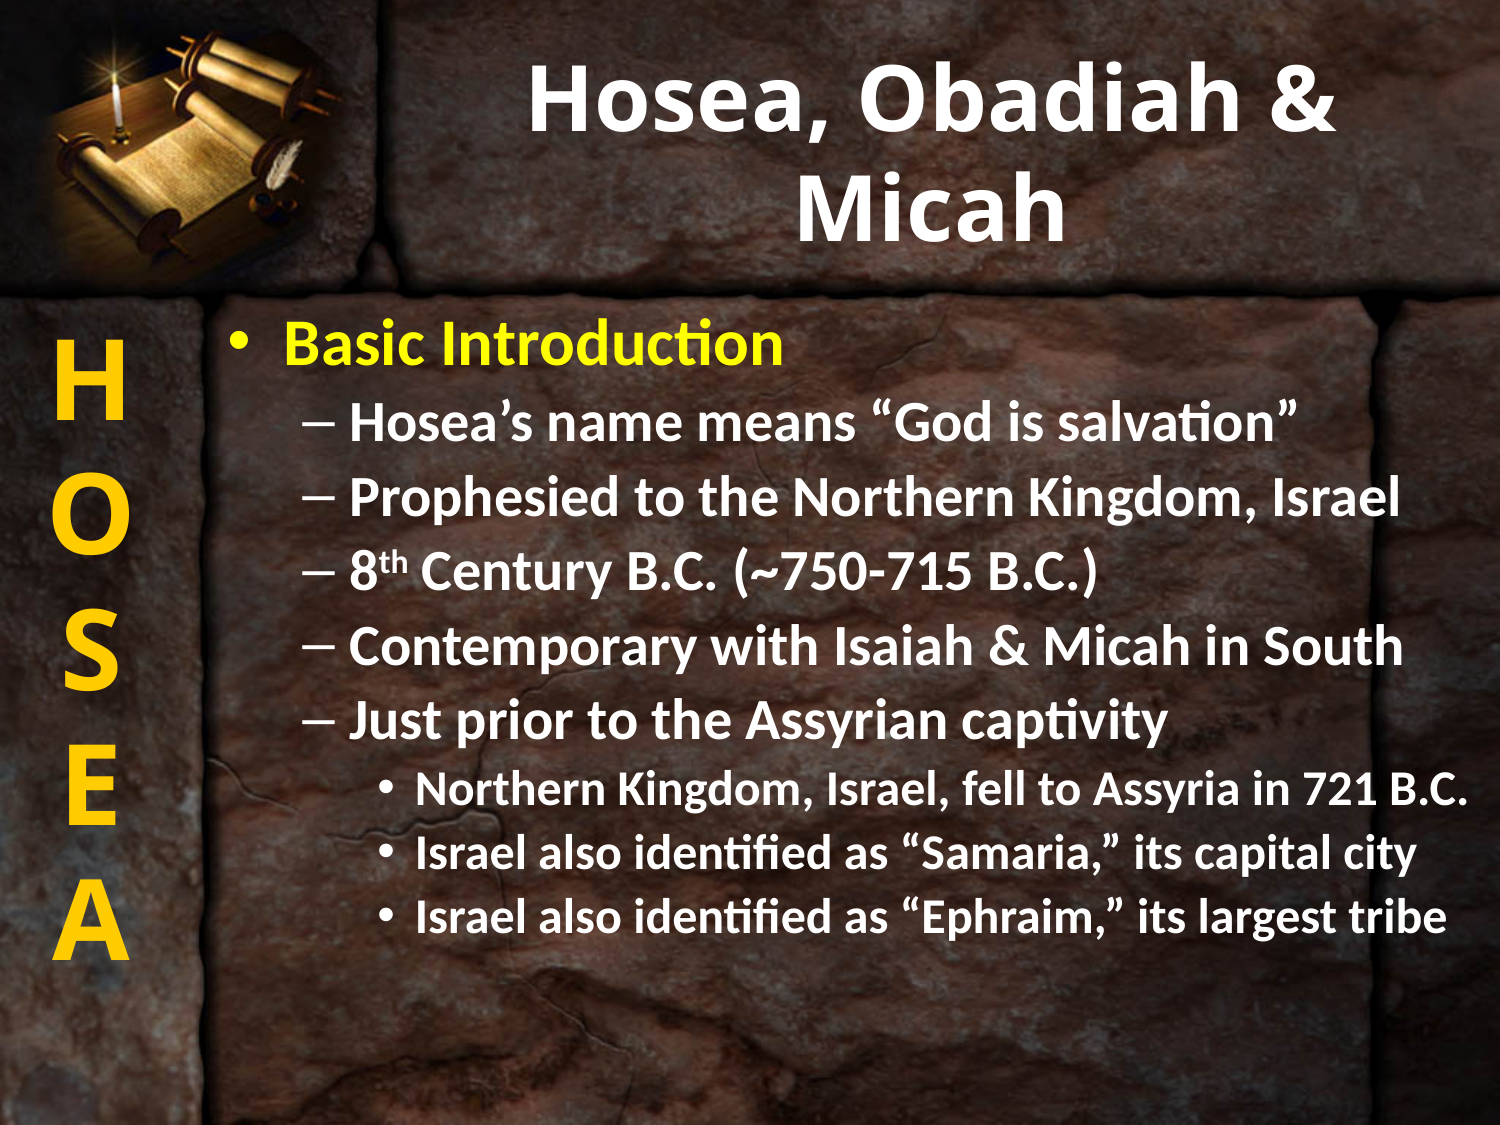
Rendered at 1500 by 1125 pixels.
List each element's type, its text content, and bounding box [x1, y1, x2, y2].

list Basic Introduction Hosea’s name means “God is salvation” Prophesied to the Northern Kingdom, Israel 8th Century B.C. (~750-715 B.C.) Contemporary with Isaiah & Micah in South Just prior to the Assyrian captivity Northern Kingdom, Israel, fell to Assyria in 721 B.C. Israel also identified as “Samaria,” its capital city Israel also identified as “Ephraim,” its largest tribe [212, 299, 1500, 1125]
picture [0, 0, 1500, 1125]
title Hosea, Obadiah & Micah [375, 24, 1488, 275]
text_box H O S E A [31, 299, 151, 990]
